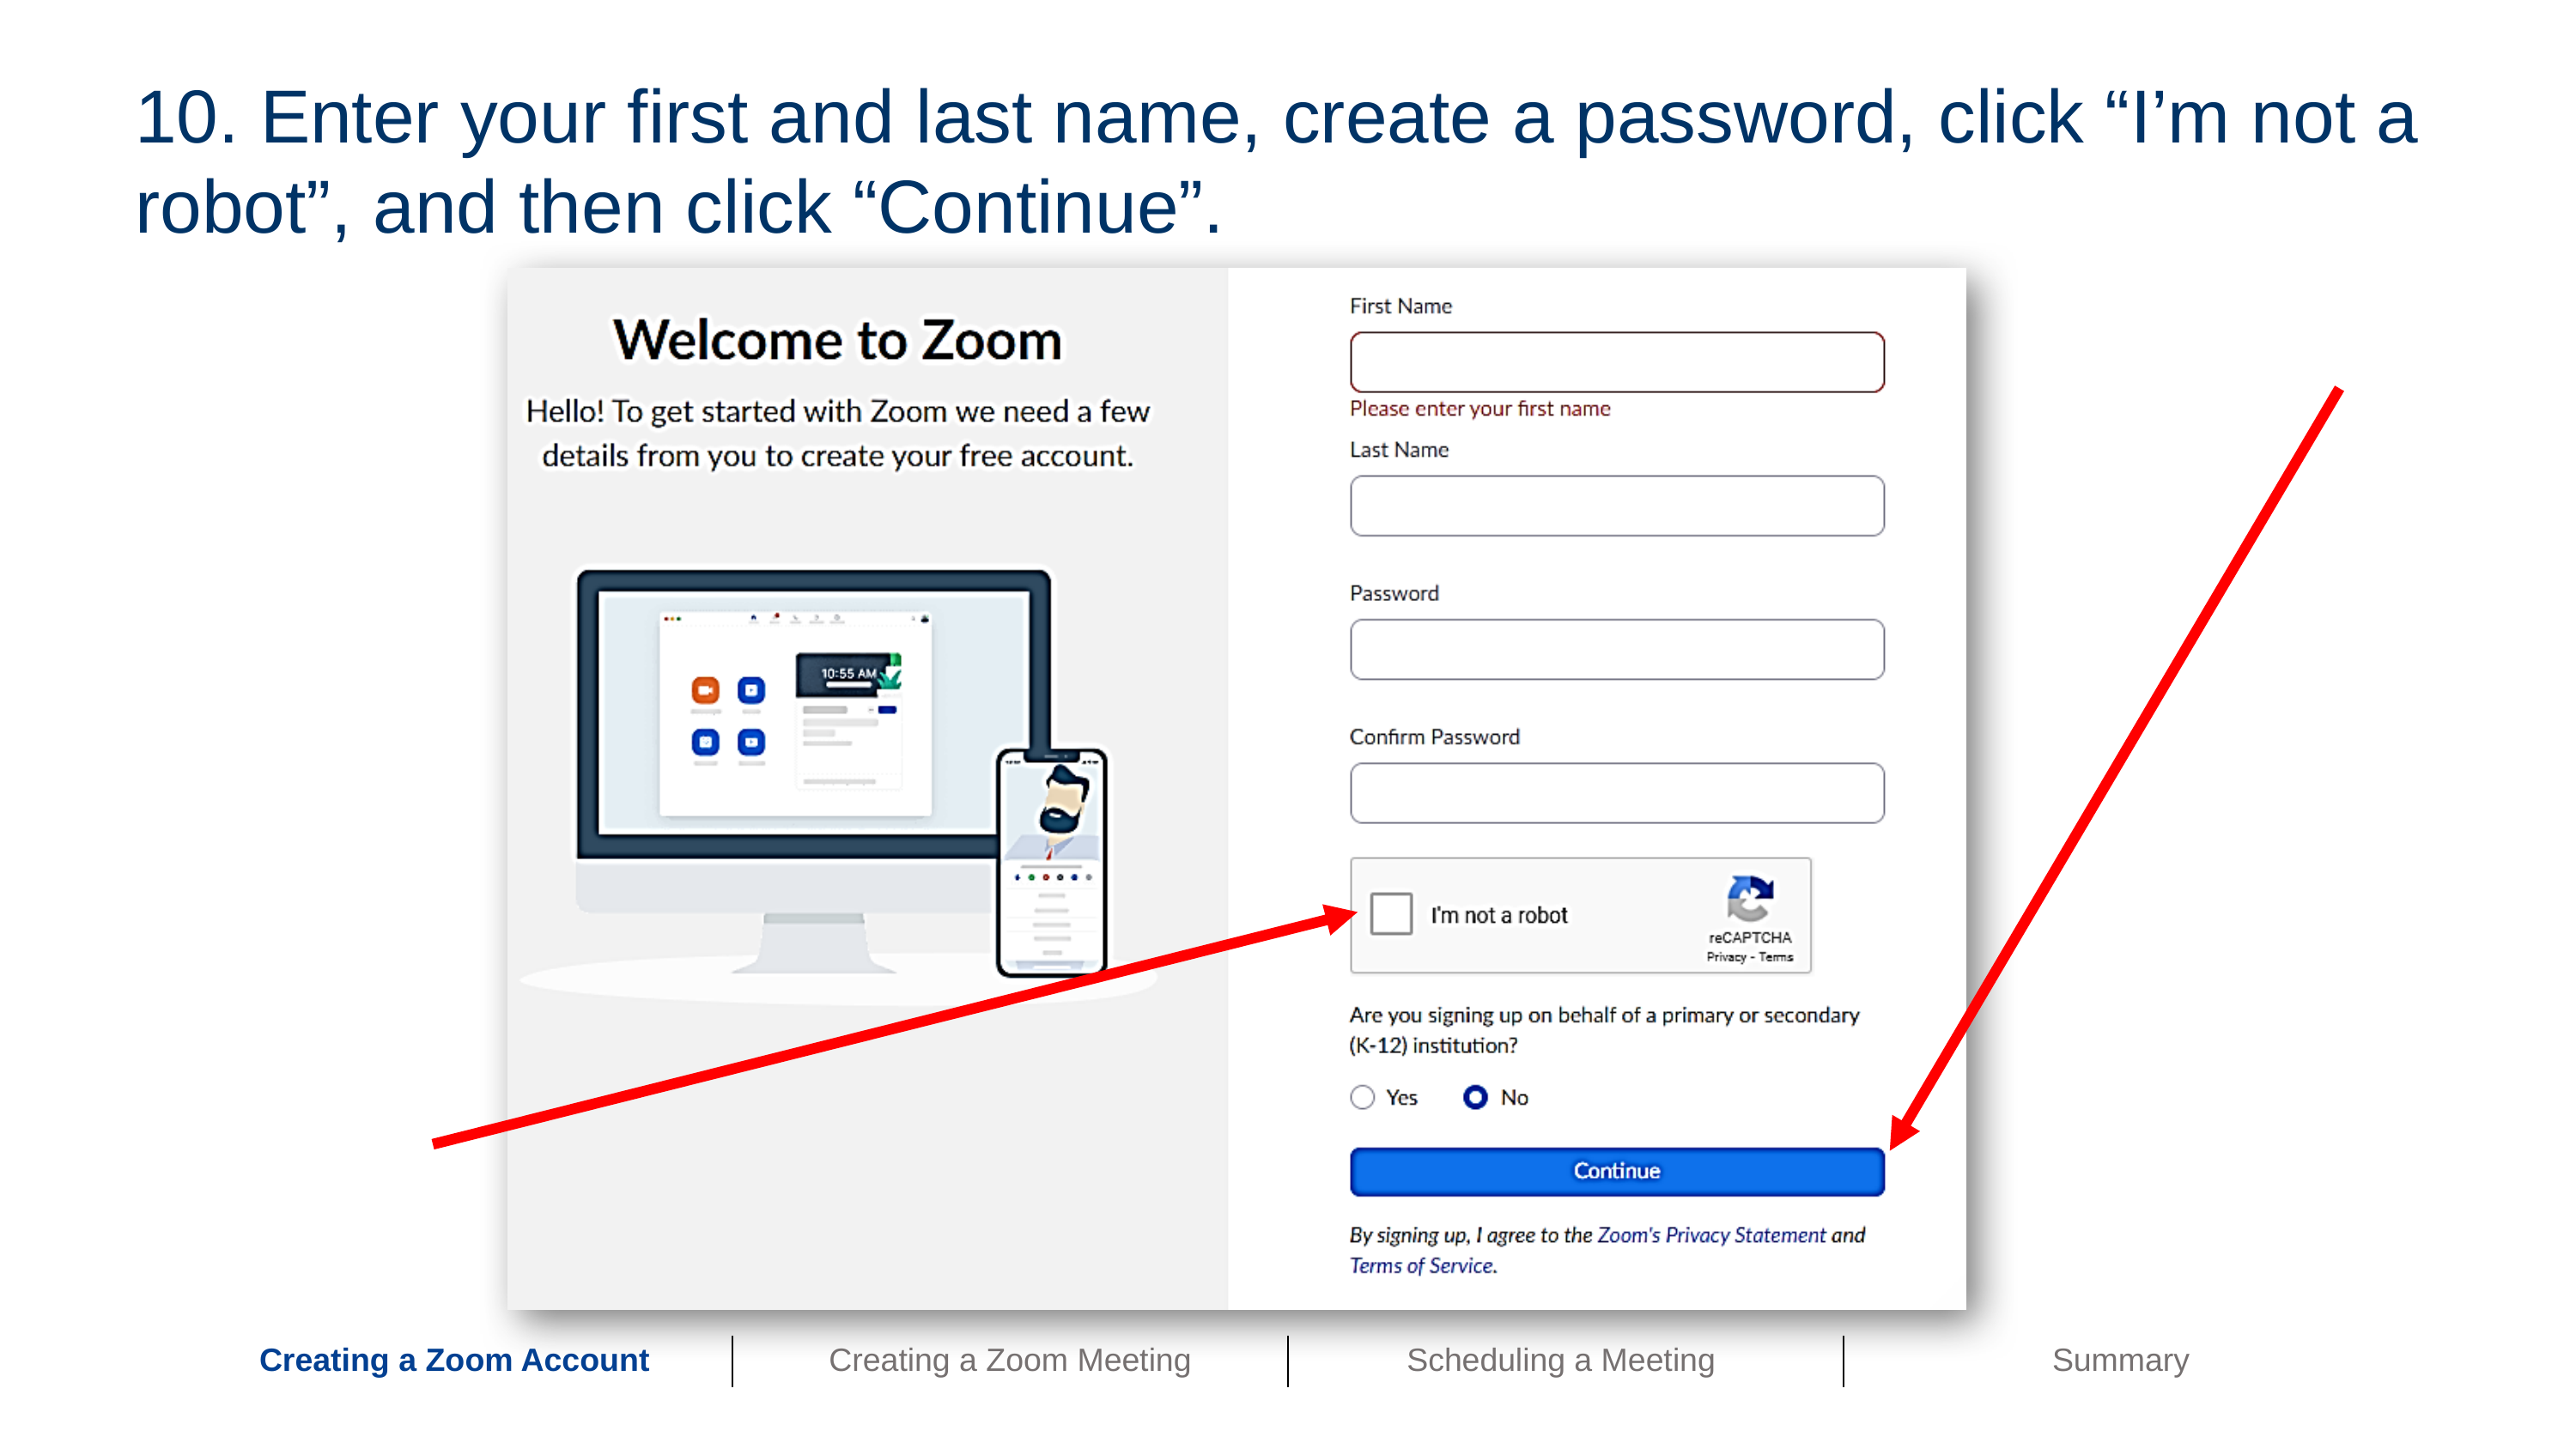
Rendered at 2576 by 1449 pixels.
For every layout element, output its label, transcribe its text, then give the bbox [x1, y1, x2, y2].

picture [507, 268, 1966, 1310]
table_header Creating a Zoom Account [177, 1336, 732, 1387]
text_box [433, 912, 1358, 1145]
table_header Summary [1844, 1336, 2399, 1387]
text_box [1889, 388, 2340, 1151]
table_header Scheduling a Meeting [1289, 1336, 1843, 1387]
table_header Creating a Zoom Meeting [733, 1336, 1287, 1387]
text_box 10. Enter your first and last name, create a password, click “I’m not a robot”, and then click “Continue”. [122, 61, 2454, 255]
